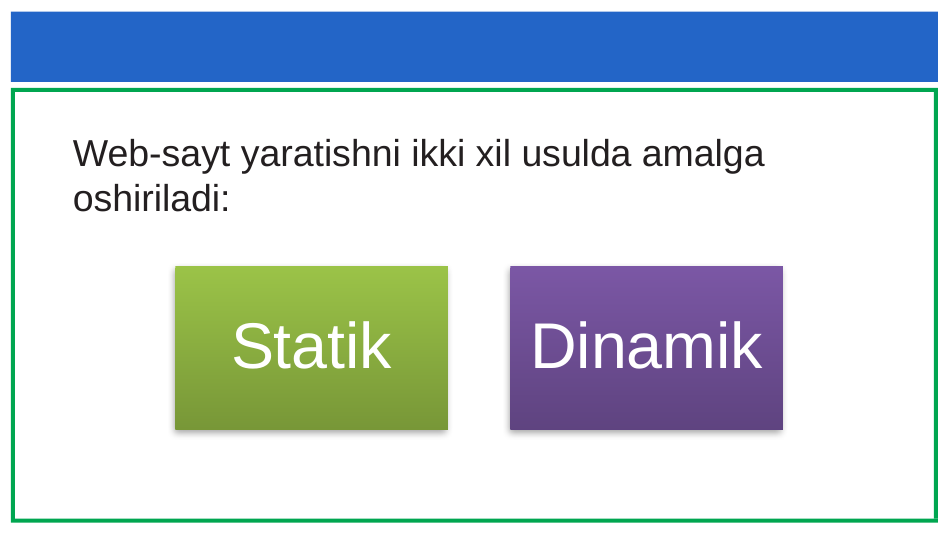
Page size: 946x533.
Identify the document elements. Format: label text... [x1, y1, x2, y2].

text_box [97, 265, 849, 430]
list Web-sayt yaratishni ikki xil usulda amalga oshiriladi: [72, 128, 911, 220]
